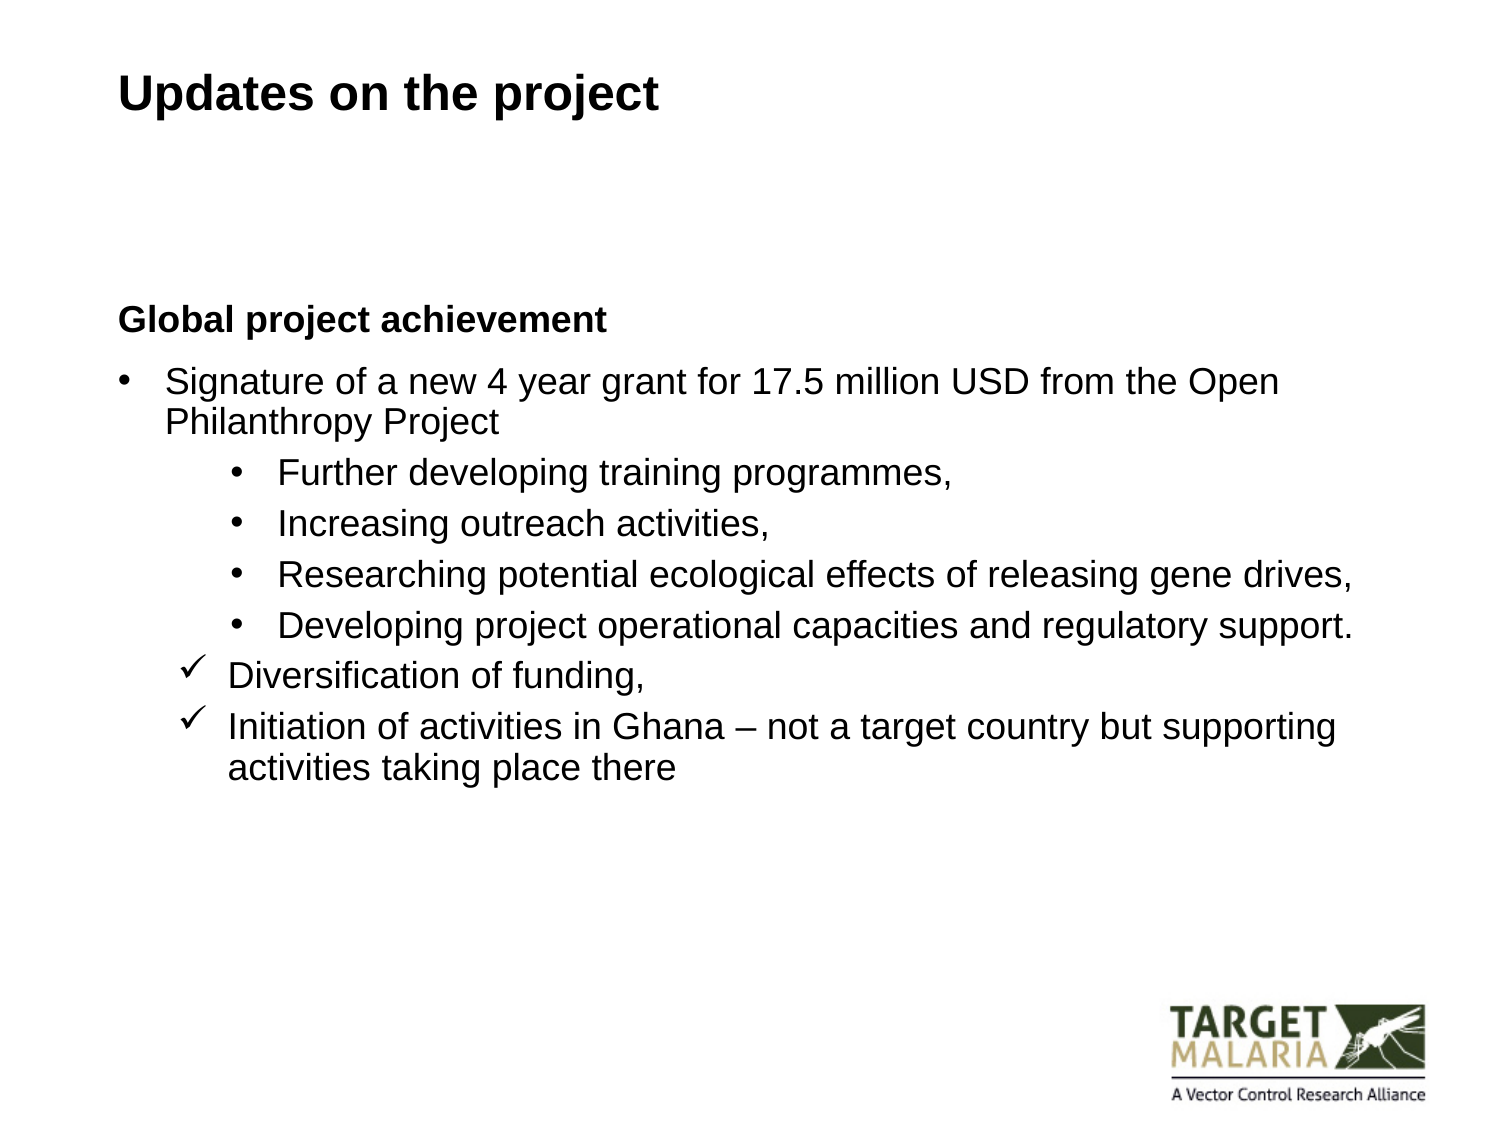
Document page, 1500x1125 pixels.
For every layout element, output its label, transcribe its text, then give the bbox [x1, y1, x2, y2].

list Updates on the project [103, 59, 1397, 278]
list Global project achievement Signature of a new 4 year grant for 17.5 million USD from the Open Philanthropy Project Further developing training programmes, Increasing outreach activities, Researching potential ecological effects of releasing gene drives, Developing project operational capacities and regulatory support. Diversification of funding, Initiation of activities in Ghana – not a target country but supporting activities taking place there [103, 293, 1397, 988]
picture [0, 987, 1500, 1121]
